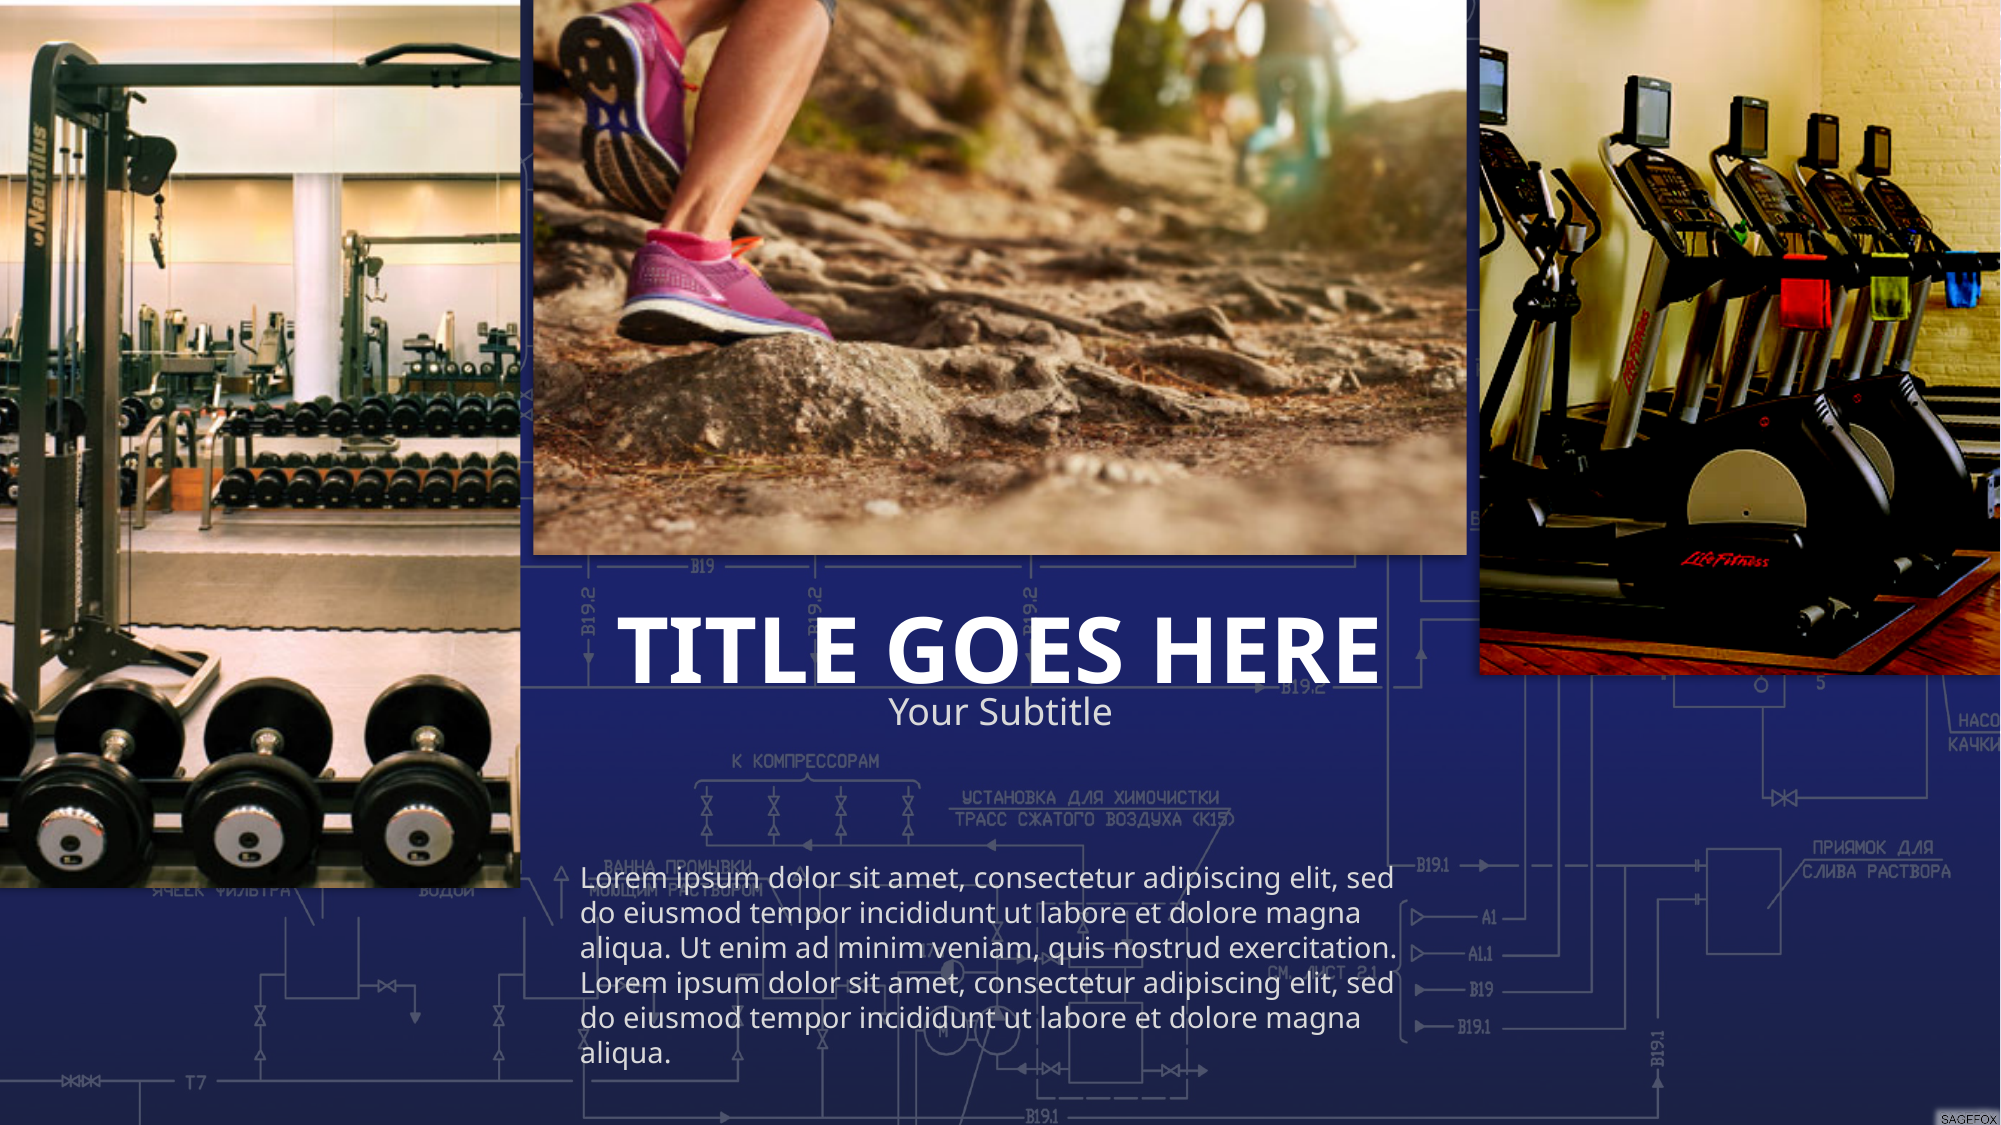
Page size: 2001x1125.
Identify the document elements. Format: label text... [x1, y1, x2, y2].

text_box Lorem ipsum dolor sit amet, consectetur adipiscing elit, sed do eiusmod tempor incididunt ut labore et dolore magna aliqua. Ut enim ad minim veniam, quis nostrud exercitation. Lorem ipsum dolor sit amet, consectetur adipiscing elit, sed do eiusmod tempor incididunt ut labore et dolore magna aliqua. [565, 852, 1452, 1077]
text_box [0, 0, 521, 888]
picture [1938, 1114, 1999, 1125]
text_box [548, 584, 1452, 742]
text_box [532, 0, 1468, 555]
text_box [1479, 0, 2000, 676]
